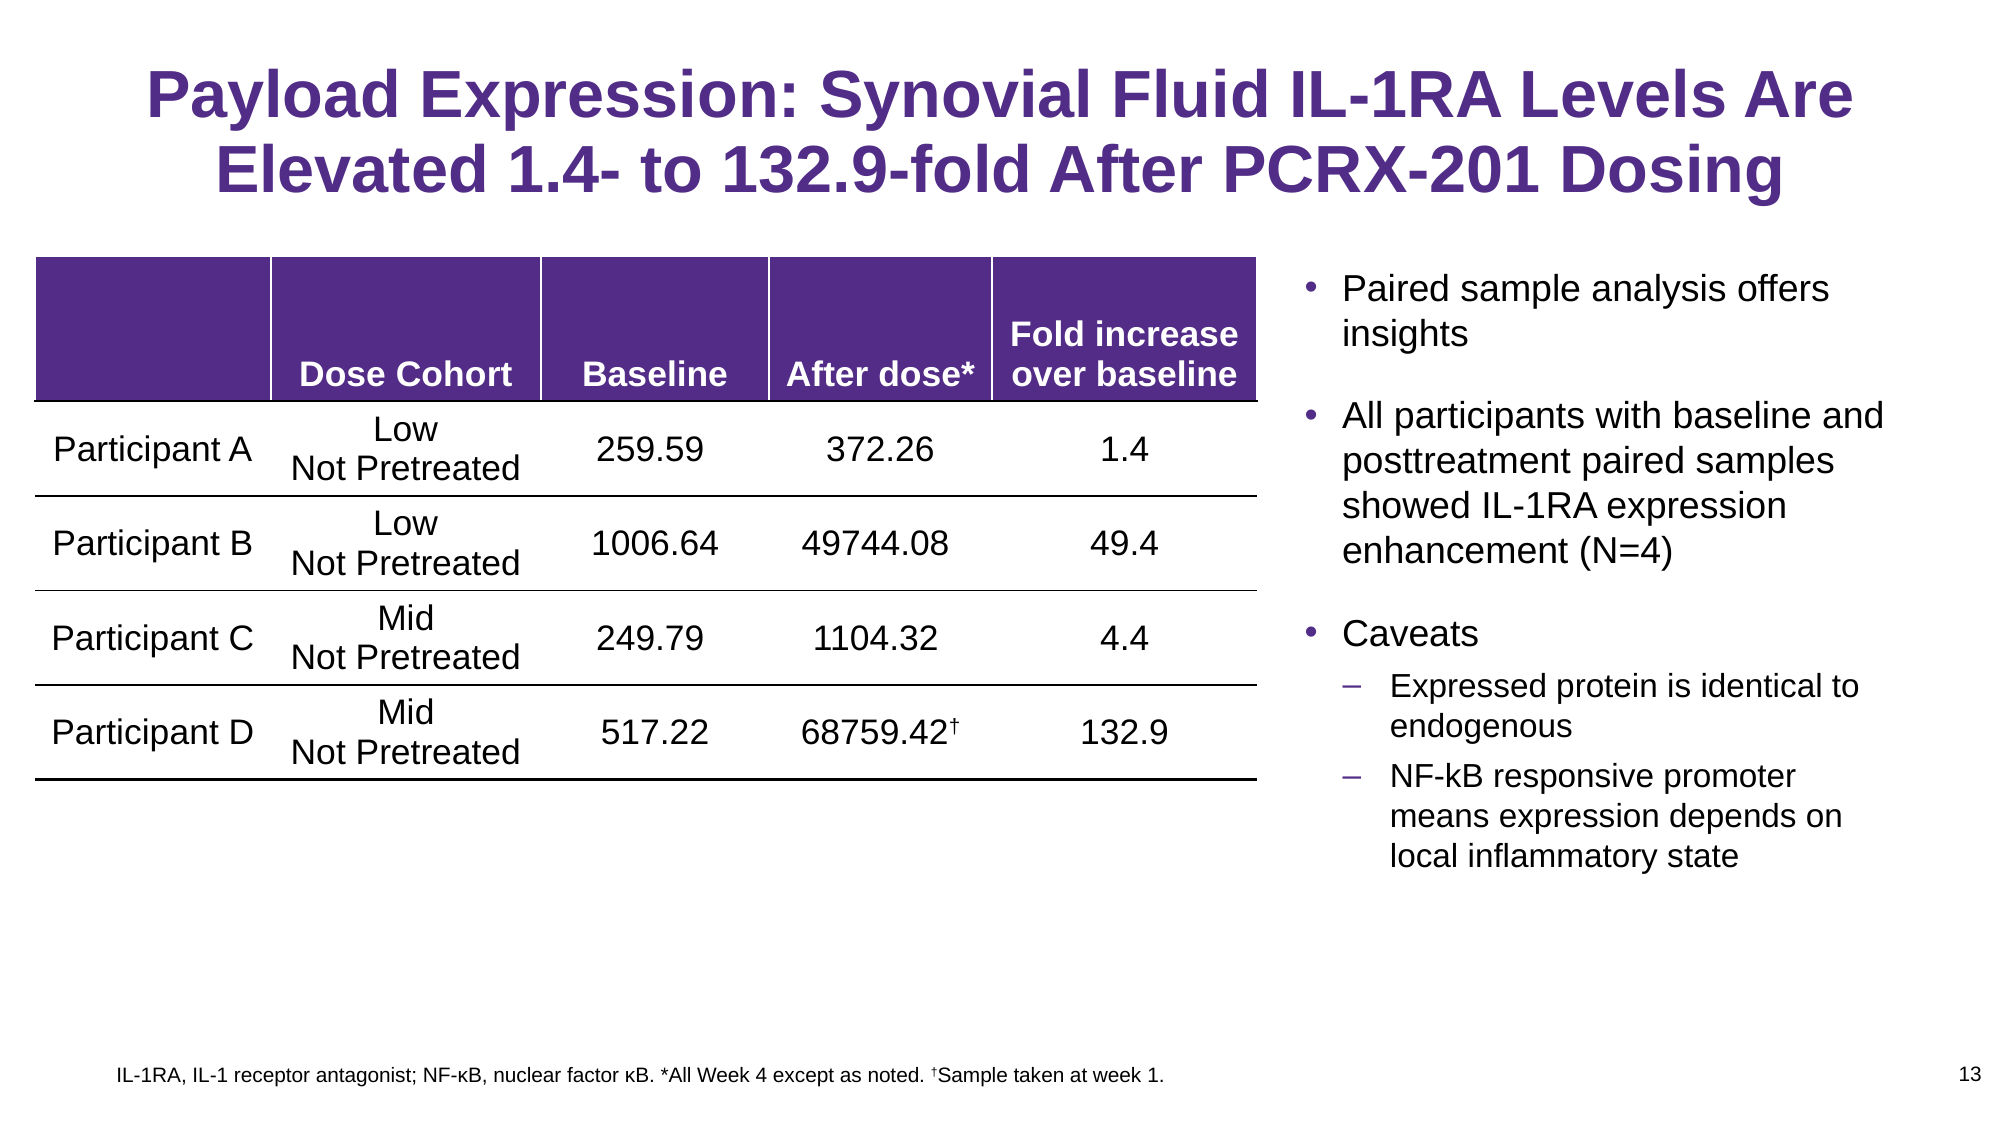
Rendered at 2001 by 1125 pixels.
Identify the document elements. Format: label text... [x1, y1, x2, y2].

table_cell Low Not Pretreated [271, 497, 541, 590]
title Payload Expression: Synovial Fluid IL-1RA Levels Are Elevated 1.4- to 132.9-fold After PCRX-201 Dosing [99, 59, 1902, 214]
table_header [36, 257, 270, 400]
table_header After dose* [770, 257, 991, 400]
table_cell 372.26 [769, 402, 992, 495]
table_cell 249.79 [541, 591, 769, 684]
text_box IL-1RA, IL-1 receptor antagonist; NF-κB, nuclear factor κB. *All Week 4 except as noted. †Sample taken at week 1. [101, 1054, 1439, 1094]
table_cell 132.9 [992, 686, 1257, 778]
table_cell 1006.64 [541, 497, 769, 590]
slide_number 13 [1901, 1025, 1997, 1086]
list Paired sample analysis offers insights All participants with baseline and posttreatment paired samples showed IL-1RA expression enhancement (N=4) Caveats Expressed protein is identical to endogenous NF-kB responsive promoter means expression depends on local inflammatory state [1289, 256, 1902, 965]
table_header Dose Cohort [272, 257, 540, 400]
table_cell 259.59 [541, 402, 769, 495]
table_cell Low Not Pretreated [271, 402, 541, 495]
table_cell 1104.32 [769, 591, 992, 684]
table_header Baseline [542, 257, 768, 400]
table_cell Mid Not Pretreated [271, 591, 541, 684]
table_cell Participant A [35, 402, 271, 495]
table_cell Mid Not Pretreated [271, 686, 541, 778]
table_cell 1.4 [992, 402, 1257, 495]
table_cell 49744.08 [769, 497, 992, 590]
table_cell 4.4 [992, 591, 1257, 684]
table_cell 68759.42† [769, 686, 992, 778]
table_cell Participant D [35, 686, 271, 778]
table_cell Participant C [35, 591, 271, 684]
table_cell Participant B [35, 497, 271, 590]
table_header Fold increase over baseline [993, 257, 1256, 400]
table_cell 517.22 [541, 686, 769, 778]
table_cell 49.4 [992, 497, 1257, 590]
